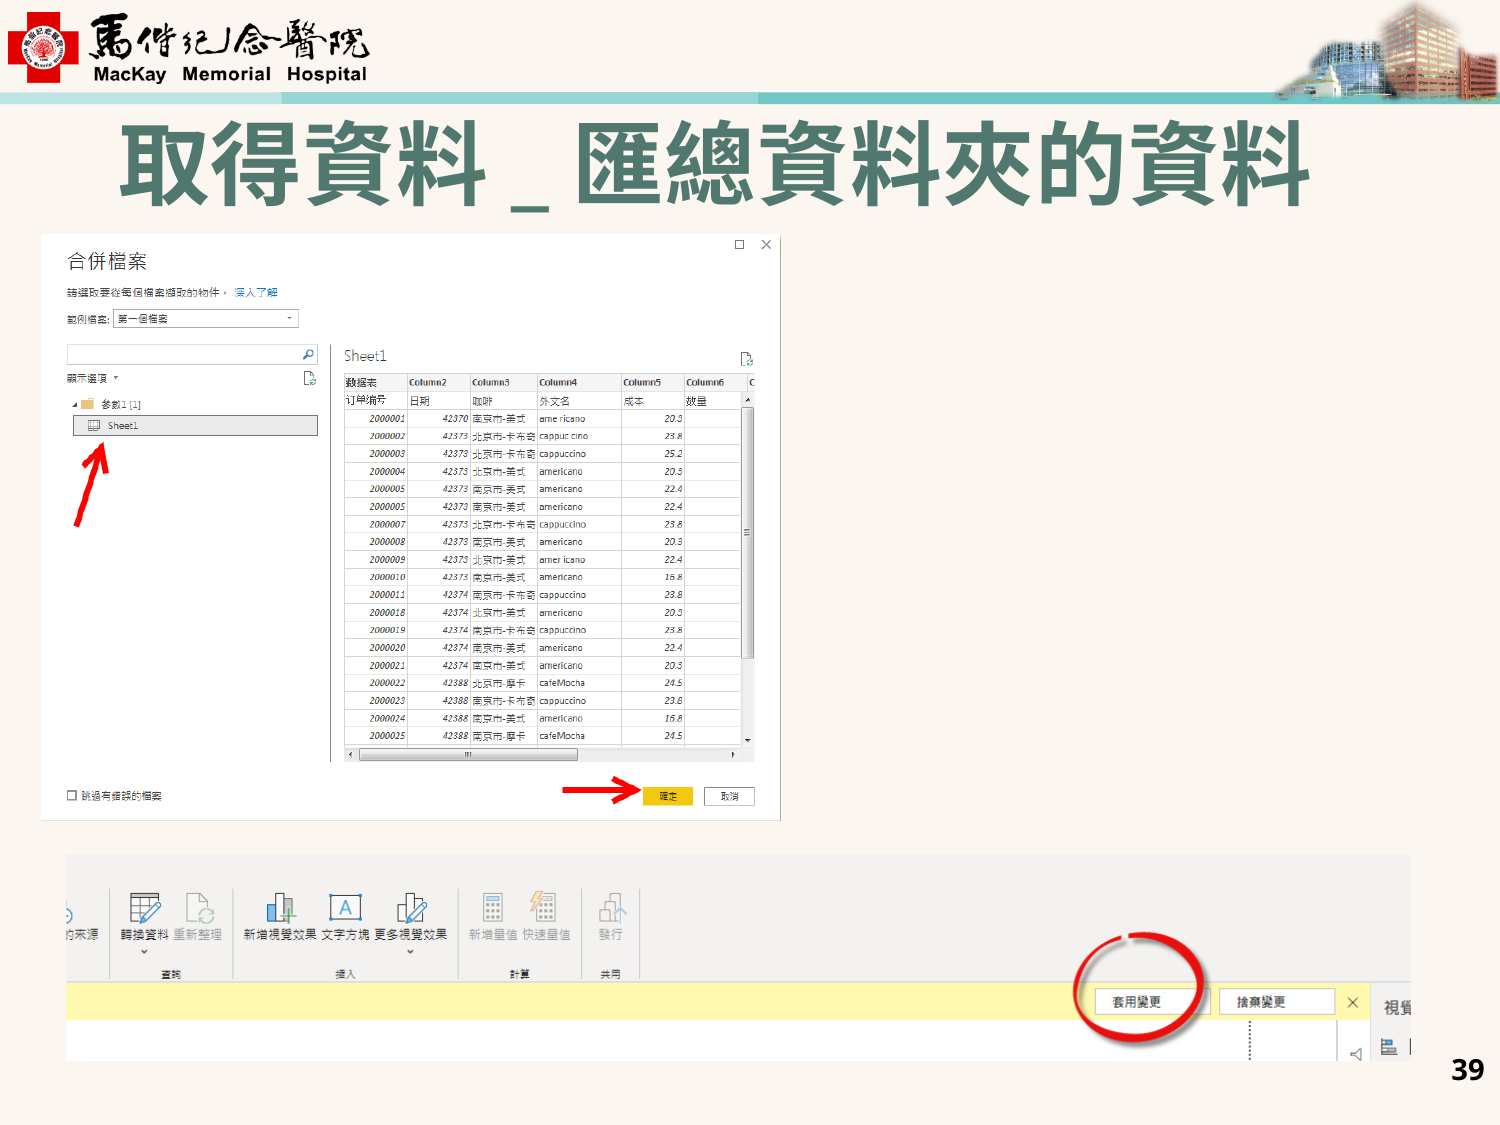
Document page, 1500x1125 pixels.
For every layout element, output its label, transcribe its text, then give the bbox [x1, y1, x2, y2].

picture [66, 851, 1411, 1061]
title 取得資料_匯總資料夾的資料 [103, 59, 1397, 278]
picture [1276, 0, 1495, 98]
picture [8, 12, 370, 84]
picture [41, 234, 781, 821]
slide_number 39 [1162, 1040, 1500, 1101]
